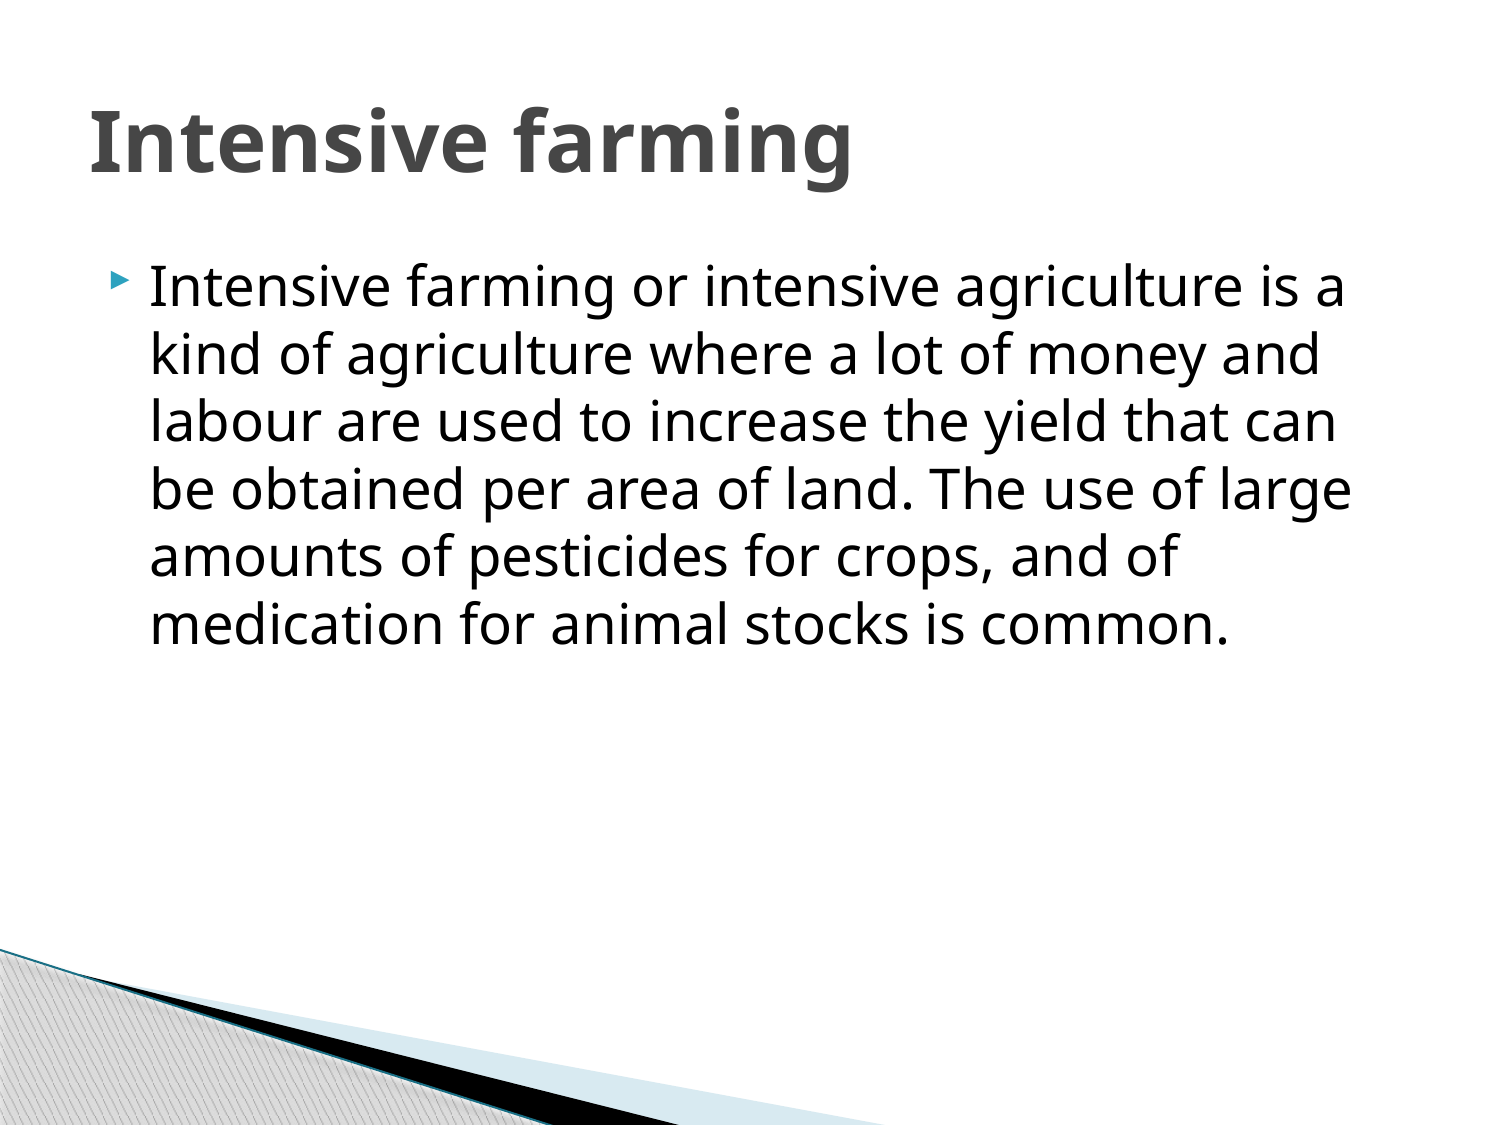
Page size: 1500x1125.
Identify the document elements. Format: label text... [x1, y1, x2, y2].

title Intensive farming [75, 45, 1425, 233]
list Intensive farming or intensive agriculture is a kind of agriculture where a lot of money and labour are used to increase the yield that can be obtained per area of land. The use of large amounts of pesticides for crops, and of medication for animal stocks is common. [75, 243, 1425, 986]
